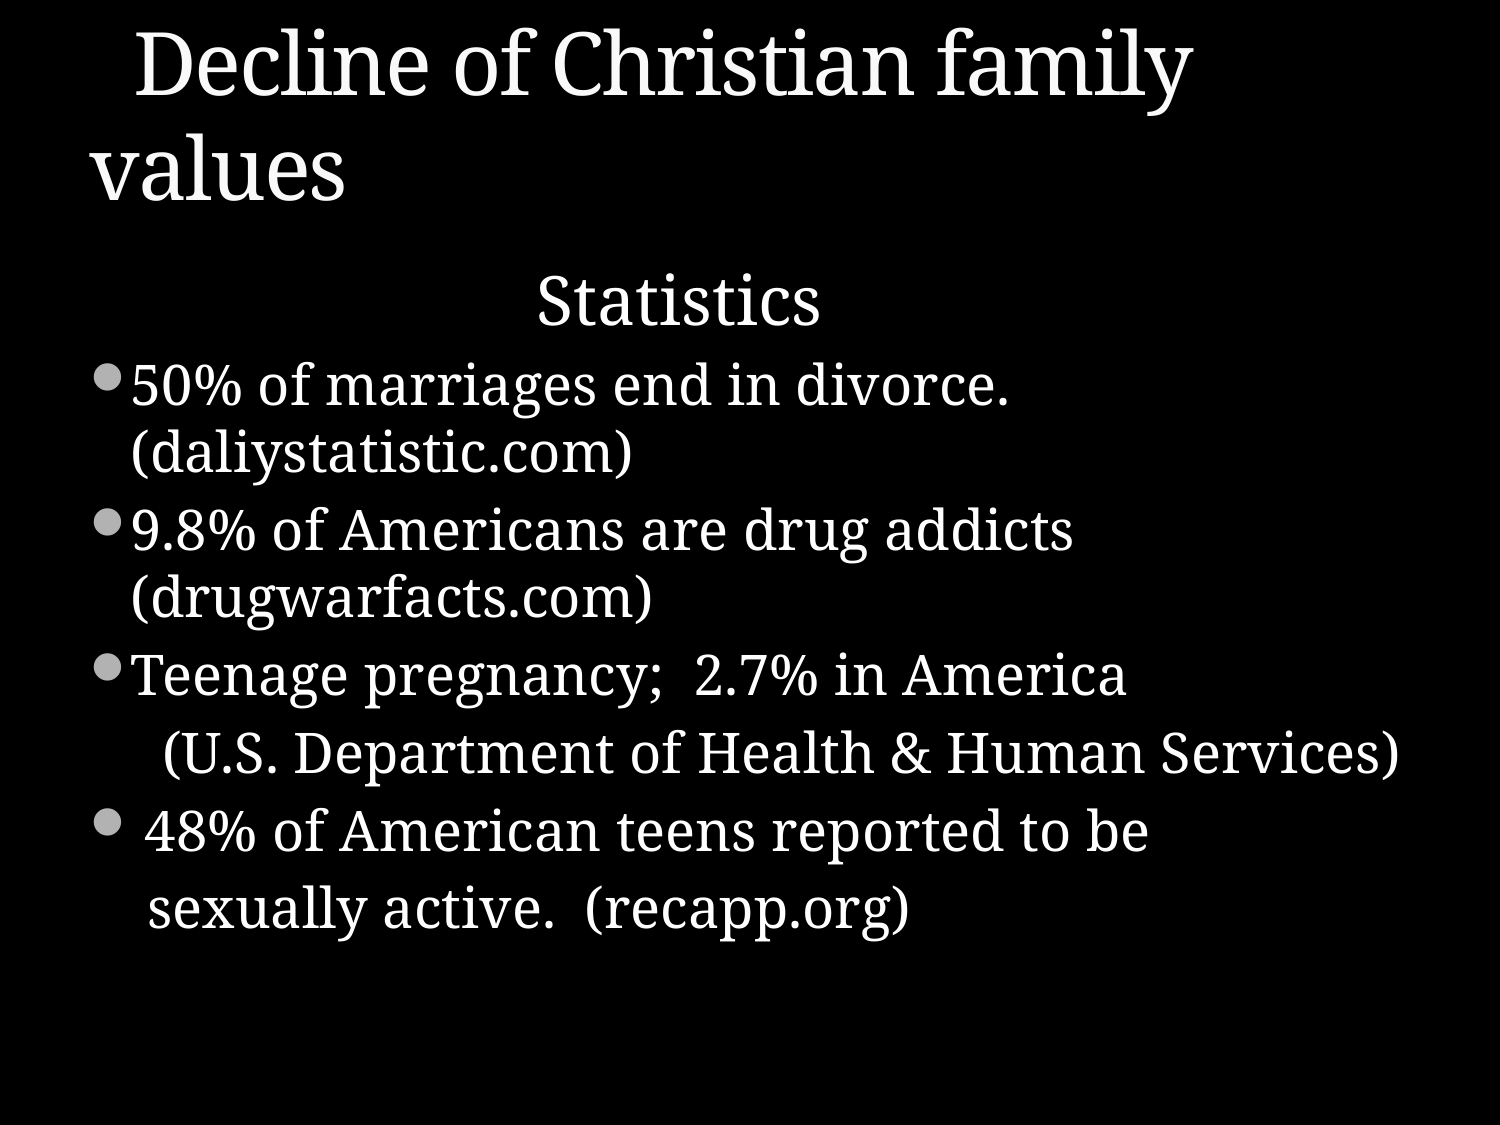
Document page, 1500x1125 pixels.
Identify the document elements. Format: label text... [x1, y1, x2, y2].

list Statistics 50% of marriages end in divorce. (daliystatistic.com) 9.8% of Americans are drug addicts (drugwarfacts.com) Teenage pregnancy; 2.7% in America (U.S. Department of Health & Human Services) 48% of American teens reported to be sexually active. (recapp.org) [75, 249, 1425, 1000]
title Decline of Christian family values [74, 24, 1425, 225]
